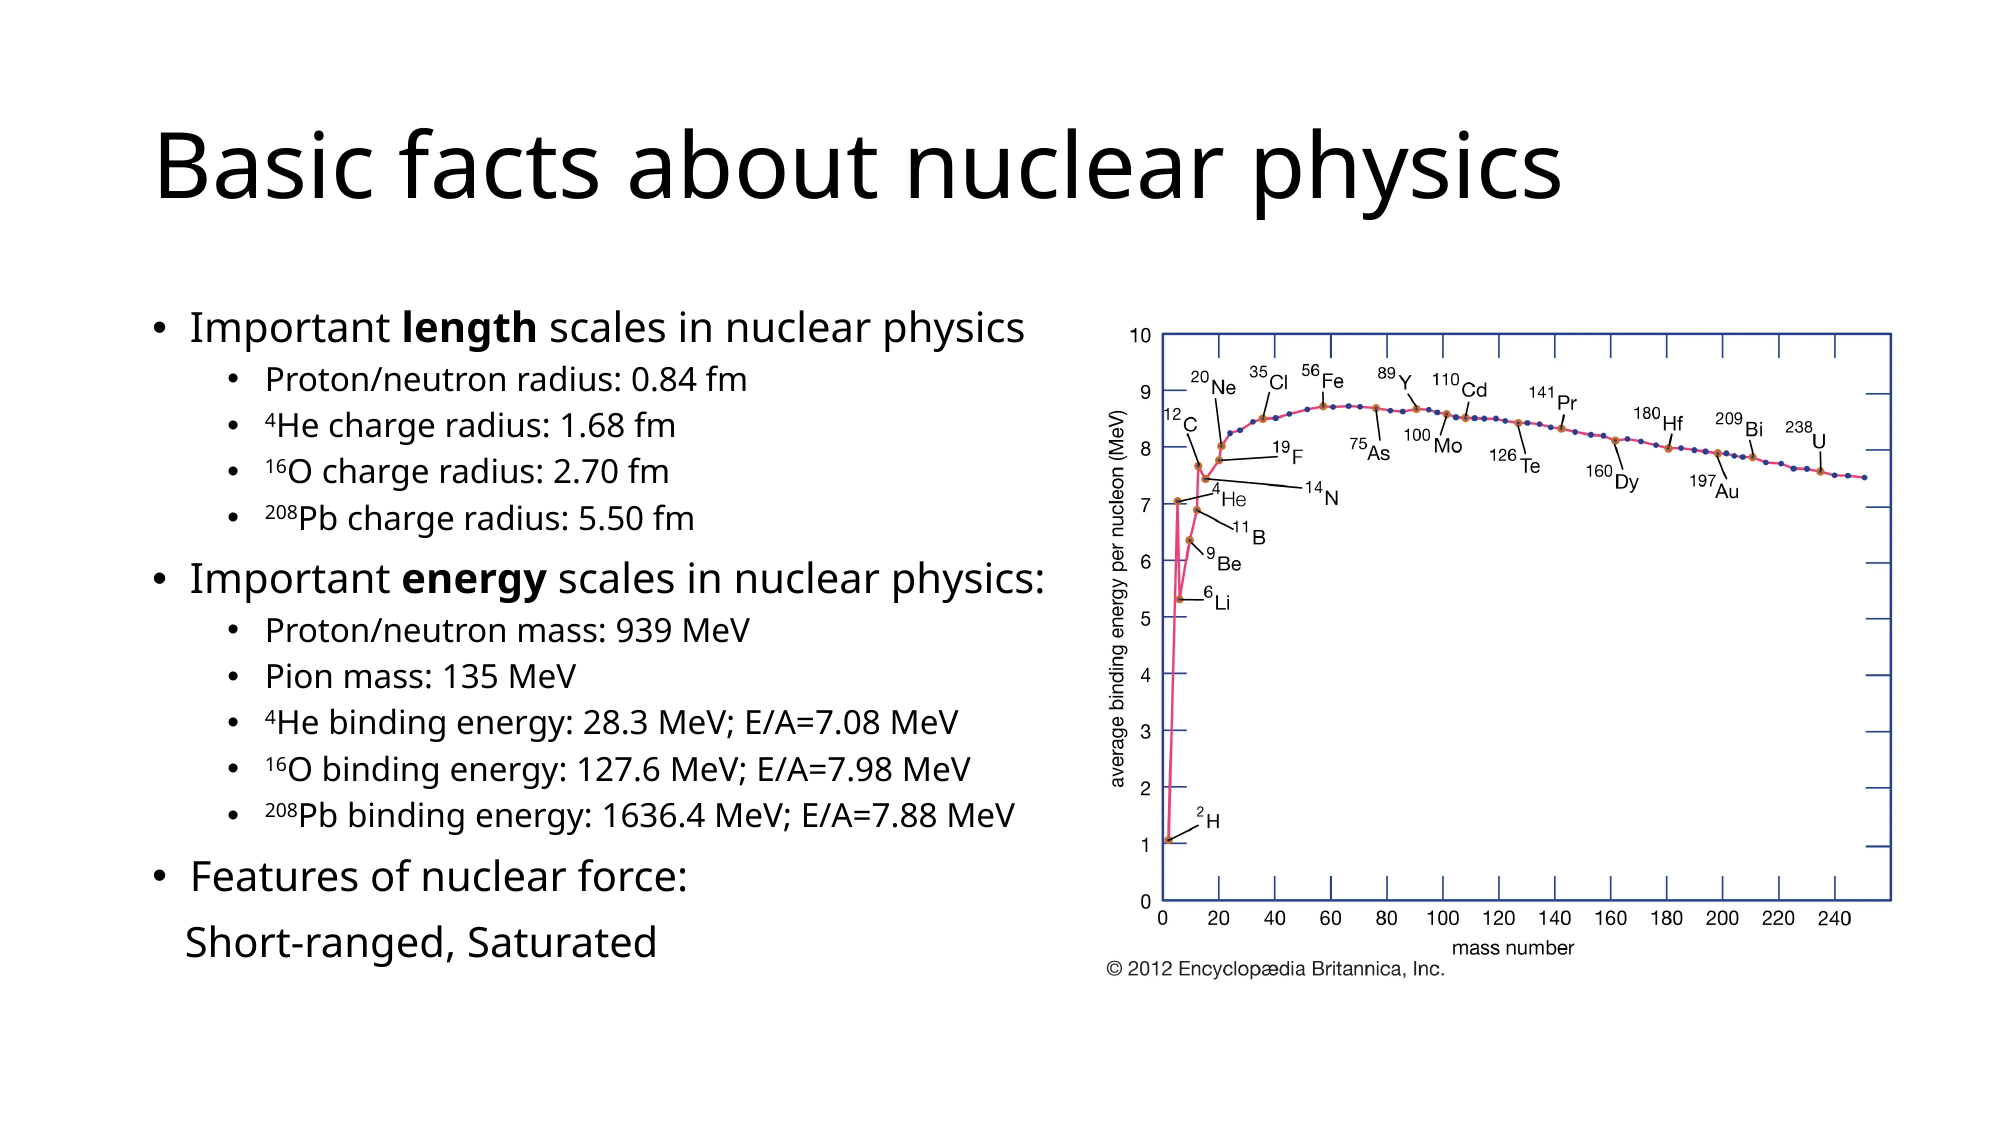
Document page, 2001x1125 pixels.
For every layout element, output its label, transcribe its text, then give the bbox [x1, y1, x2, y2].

list Important length scales in nuclear physics Proton/neutron radius: 0.84 fm 4He charge radius: 1.68 fm 16O charge radius: 2.70 fm 208Pb charge radius: 5.50 fm Important energy scales in nuclear physics: Proton/neutron mass: 939 MeV Pion mass: 135 MeV 4He binding energy: 28.3 MeV; E/A=7.08 MeV 16O binding energy: 127.6 MeV; E/A=7.98 MeV 208Pb binding energy: 1636.4 MeV; E/A=7.88 MeV Features of nuclear force: Short-ranged, Saturated [137, 299, 1863, 1014]
title Basic facts about nuclear physics [137, 59, 1863, 278]
picture [1098, 314, 1921, 984]
